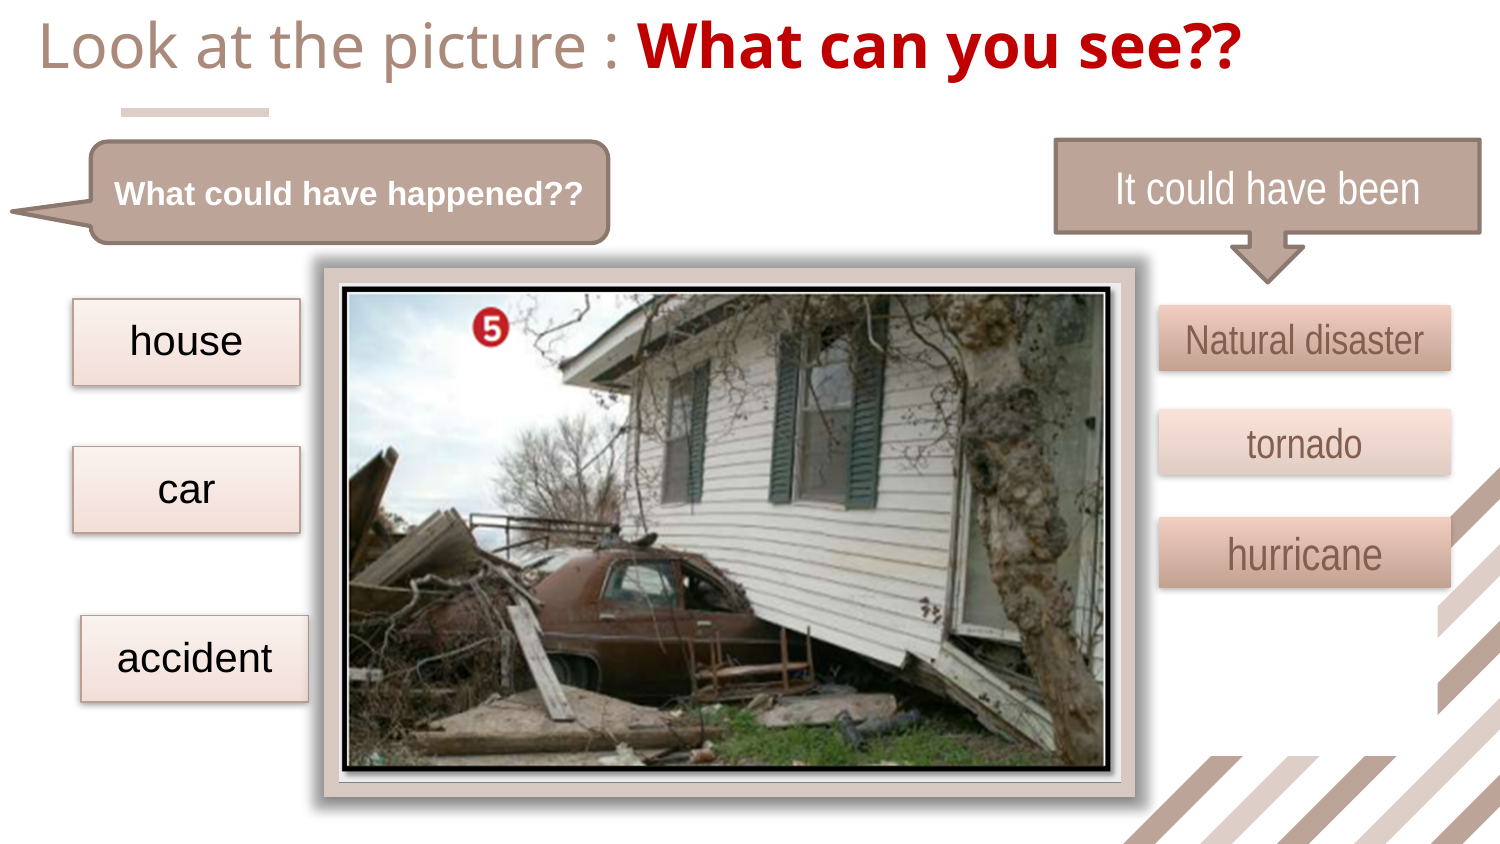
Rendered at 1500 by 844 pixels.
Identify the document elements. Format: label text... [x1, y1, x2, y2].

text_box It could have been [1053, 137, 1482, 285]
text_box house [72, 298, 301, 386]
text_box tornado [1159, 409, 1451, 475]
text_box Look at the picture : What can you see?? [22, 9, 1305, 97]
text_box Natural disaster [1159, 305, 1451, 371]
text_box [120, 108, 269, 118]
text_box hurricane [1159, 517, 1451, 588]
text_box accident [80, 615, 305, 703]
picture [338, 282, 1122, 783]
text_box car [72, 446, 301, 534]
text_box What could have happened?? [9, 139, 611, 246]
